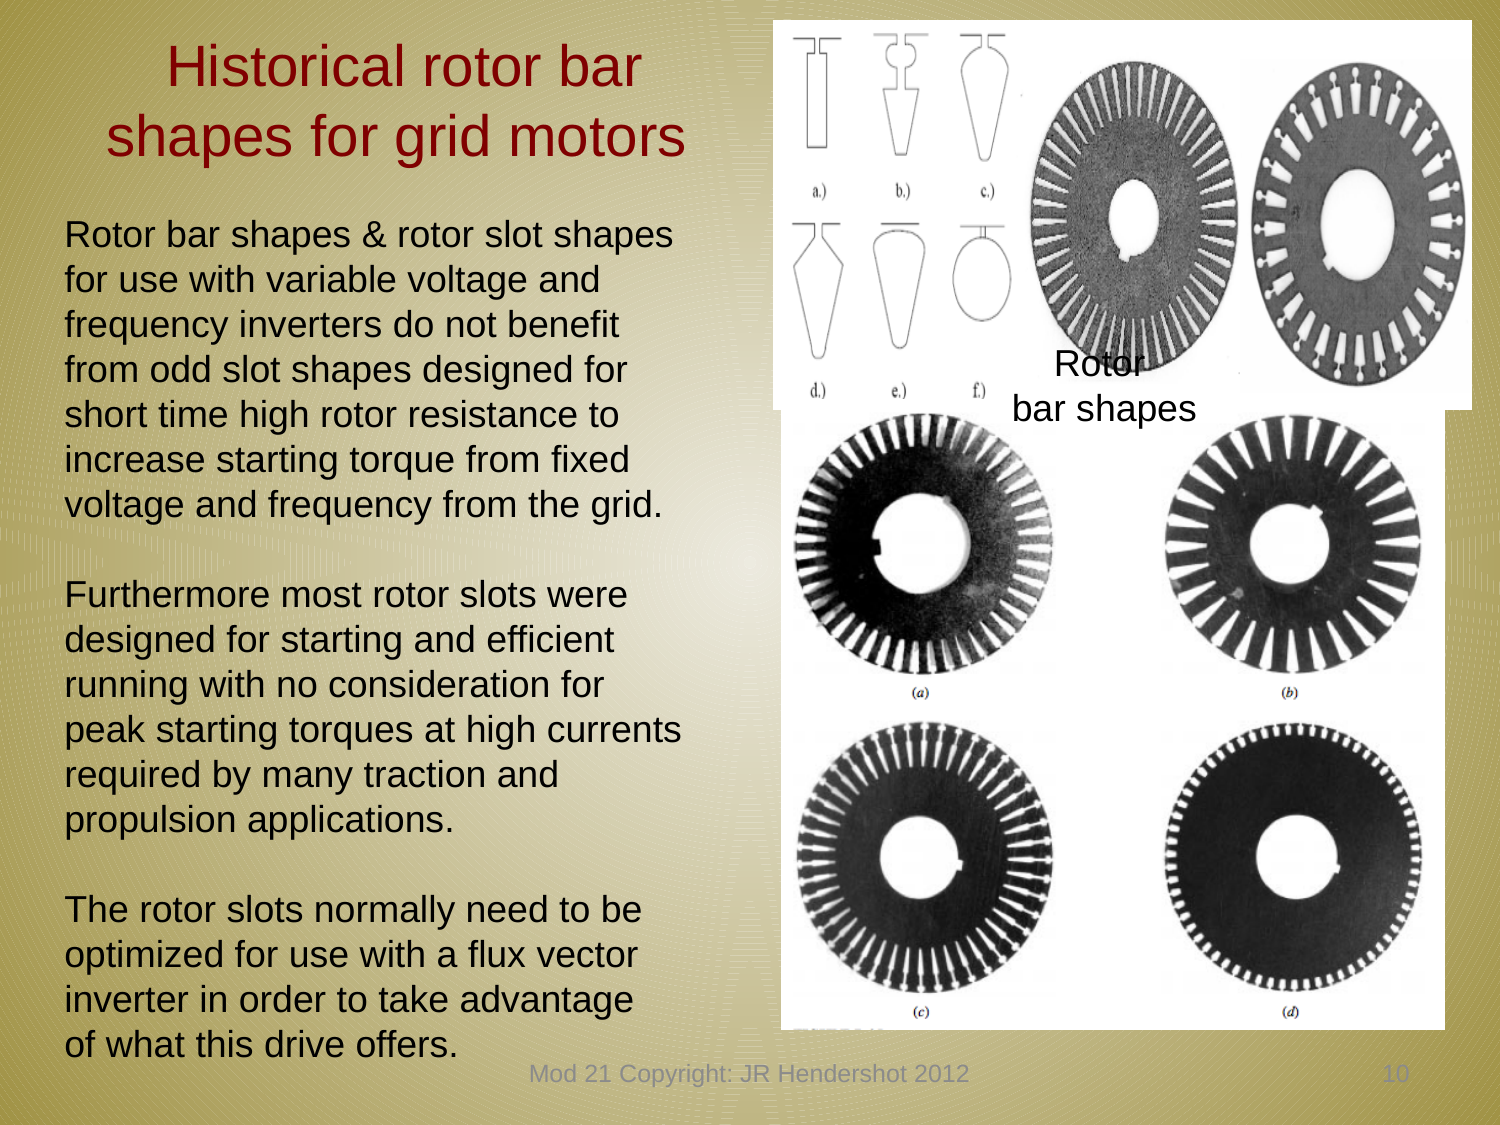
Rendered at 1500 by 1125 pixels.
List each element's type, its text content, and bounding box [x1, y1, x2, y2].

footer Mod 21 Copyright: JR Hendershot 2012 [512, 1042, 988, 1103]
picture [773, 20, 1472, 1030]
title Historical rotor bar shapes for grid motors [75, 20, 719, 202]
slide_number 209 [1074, 1042, 1425, 1103]
text_box Rotor bar shapes & rotor slot shapes for use with variable voltage and frequency inverters do not benefit from odd slot shapes designed for short time high rotor resistance to increase starting torque from fixed voltage and frequency from the grid. Furthermore most rotor slots were designed for starting and efficient running with no consideration for peak starting torques at high currents required by many traction and propulsion applications. The rotor slots normally need to be optimized for use with a flux vector inverter in order to take advantage of what this drive offers. [49, 202, 719, 1073]
